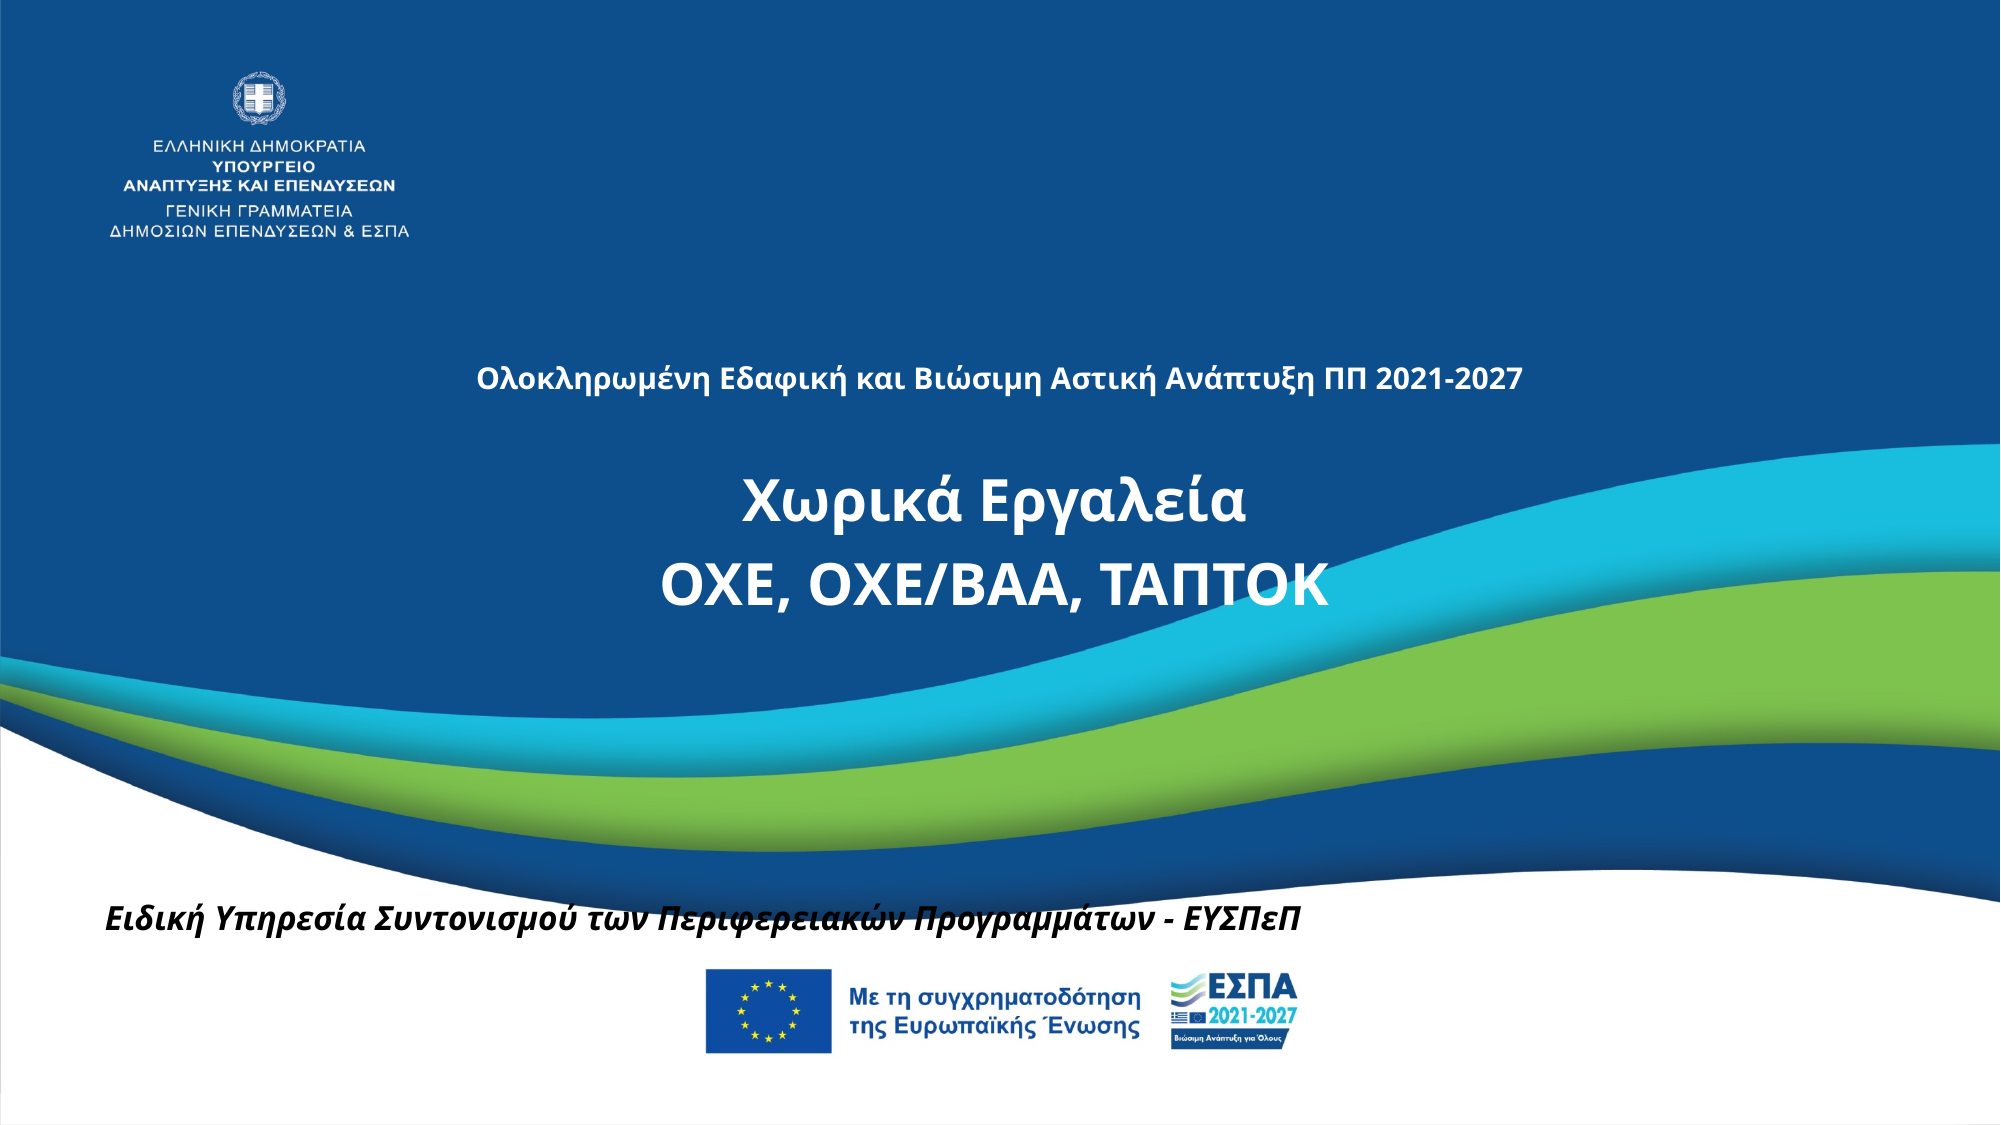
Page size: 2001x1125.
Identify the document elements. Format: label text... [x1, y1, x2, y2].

subtitle Χωρικά Εργαλεία ΟΧΕ, ΟΧΕ/ΒΑΑ, ΤΑΠΤΟΚ Ειδική Υπηρεσία Συντονισμού των Περιφερειακών Προγραμμάτων - ΕΥΣΠεΠ [89, 463, 1916, 729]
title Ολοκληρωμένη Εδαφική και Βιώσιμη Αστική Ανάπτυξη ΠΠ 2021-2027 [232, 290, 1768, 440]
picture [0, 0, 2000, 1125]
